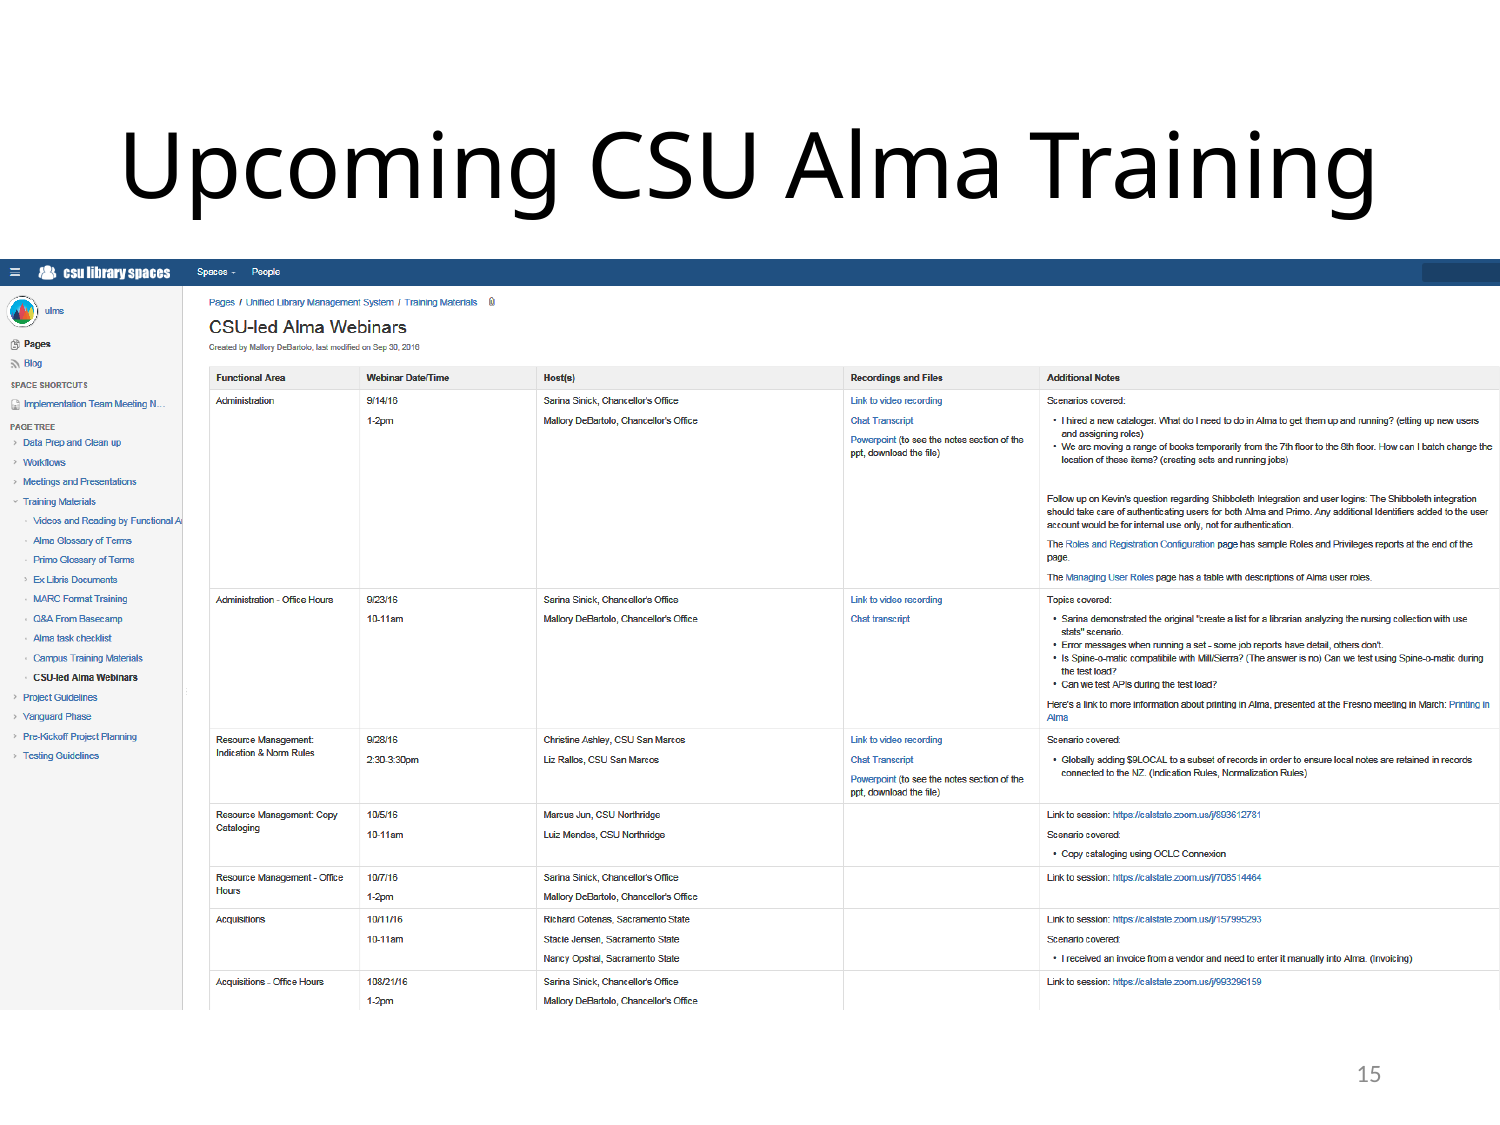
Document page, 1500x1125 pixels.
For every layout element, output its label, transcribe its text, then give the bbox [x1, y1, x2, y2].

picture [0, 259, 1500, 1010]
title Upcoming CSU Alma Training [103, 59, 1397, 259]
slide_number 15 [1059, 1042, 1397, 1103]
